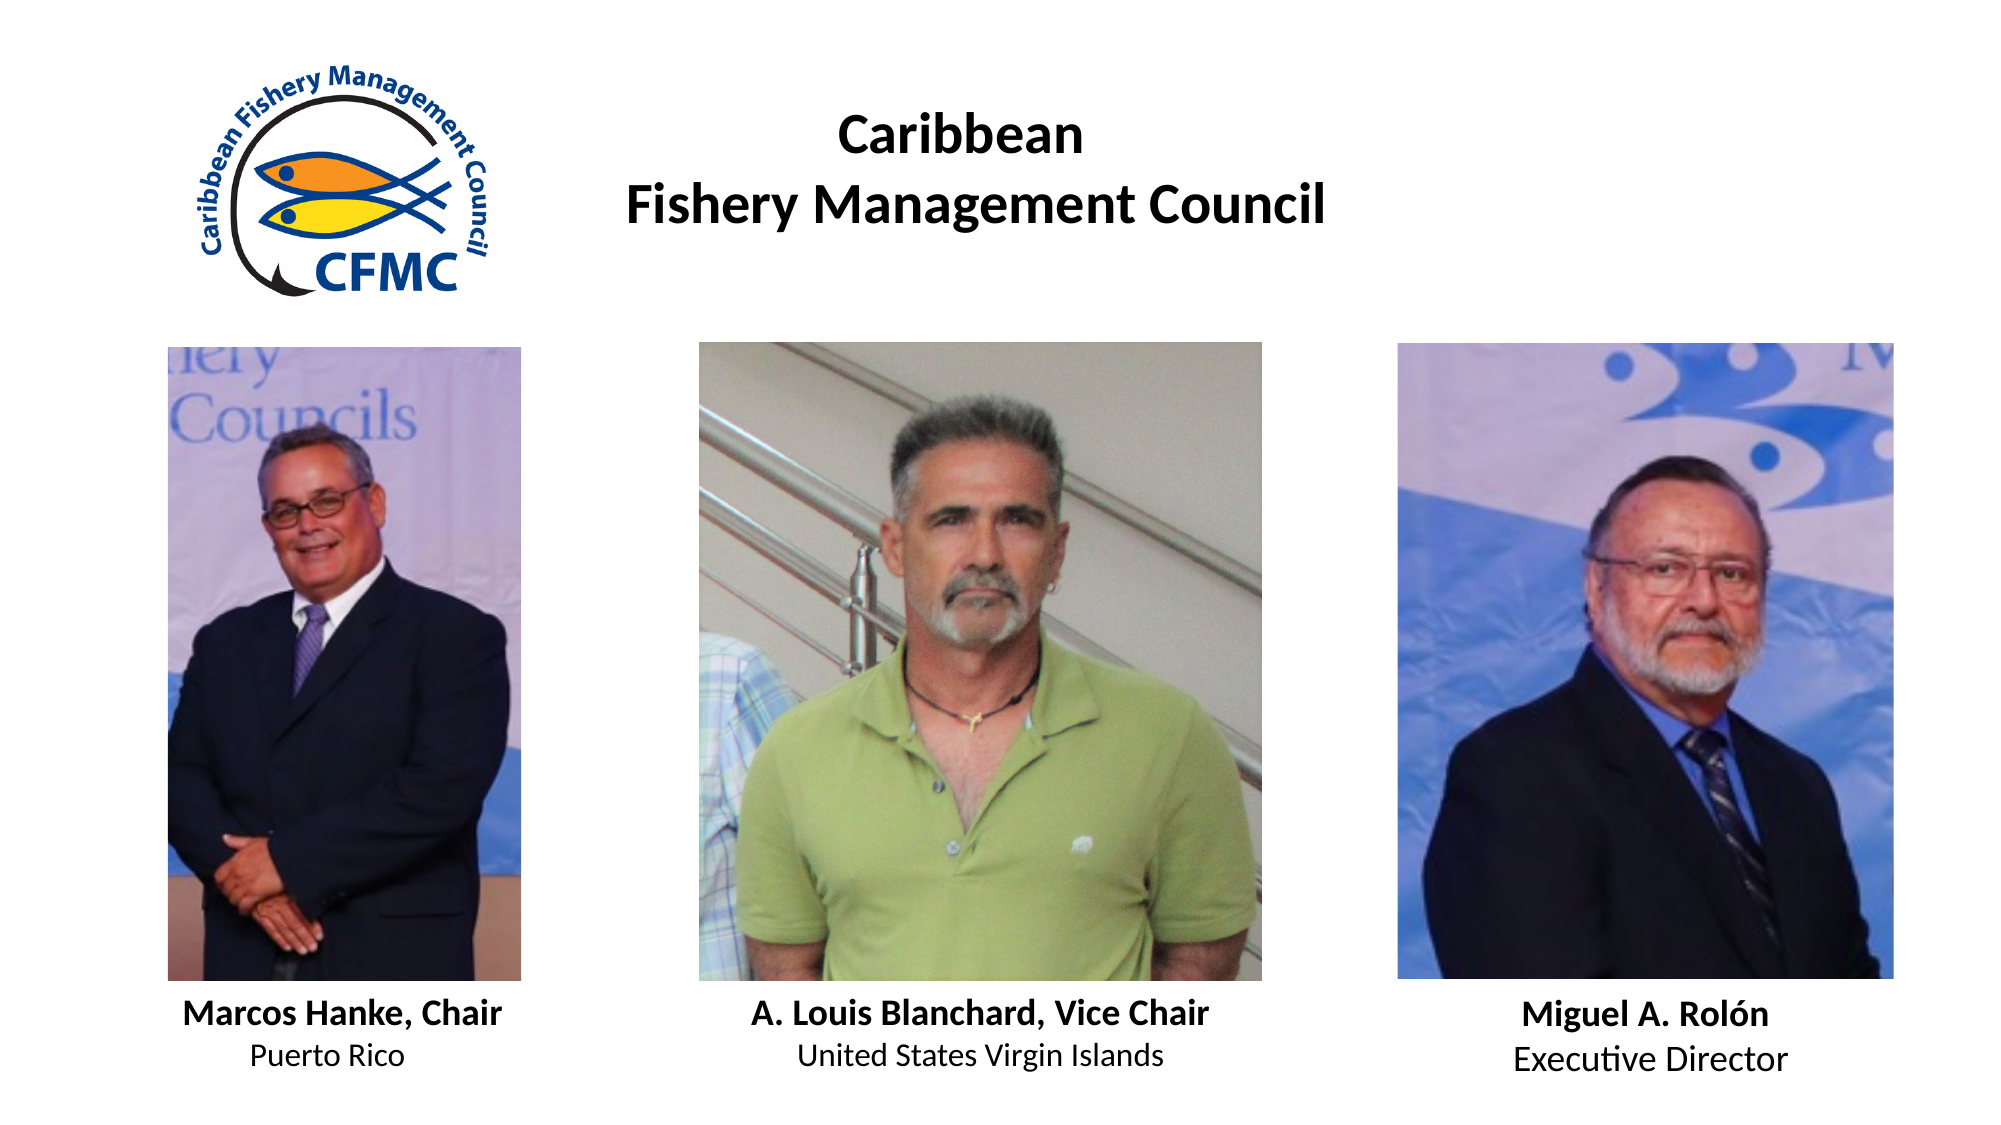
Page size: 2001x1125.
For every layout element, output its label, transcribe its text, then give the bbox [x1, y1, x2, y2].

text_box Miguel A. Rolón Executive Director [1472, 981, 1819, 1086]
text_box A. Louis Blanchard, Vice Chair United States Virgin Islands [705, 981, 1256, 1080]
picture [167, 347, 522, 981]
picture [1397, 343, 1894, 979]
text_box Marcos Hanke, Chair Puerto Rico [167, 981, 521, 1080]
picture [699, 342, 1262, 981]
picture [180, 47, 509, 315]
text_box Caribbean Fishery Management Council [611, 87, 1350, 243]
